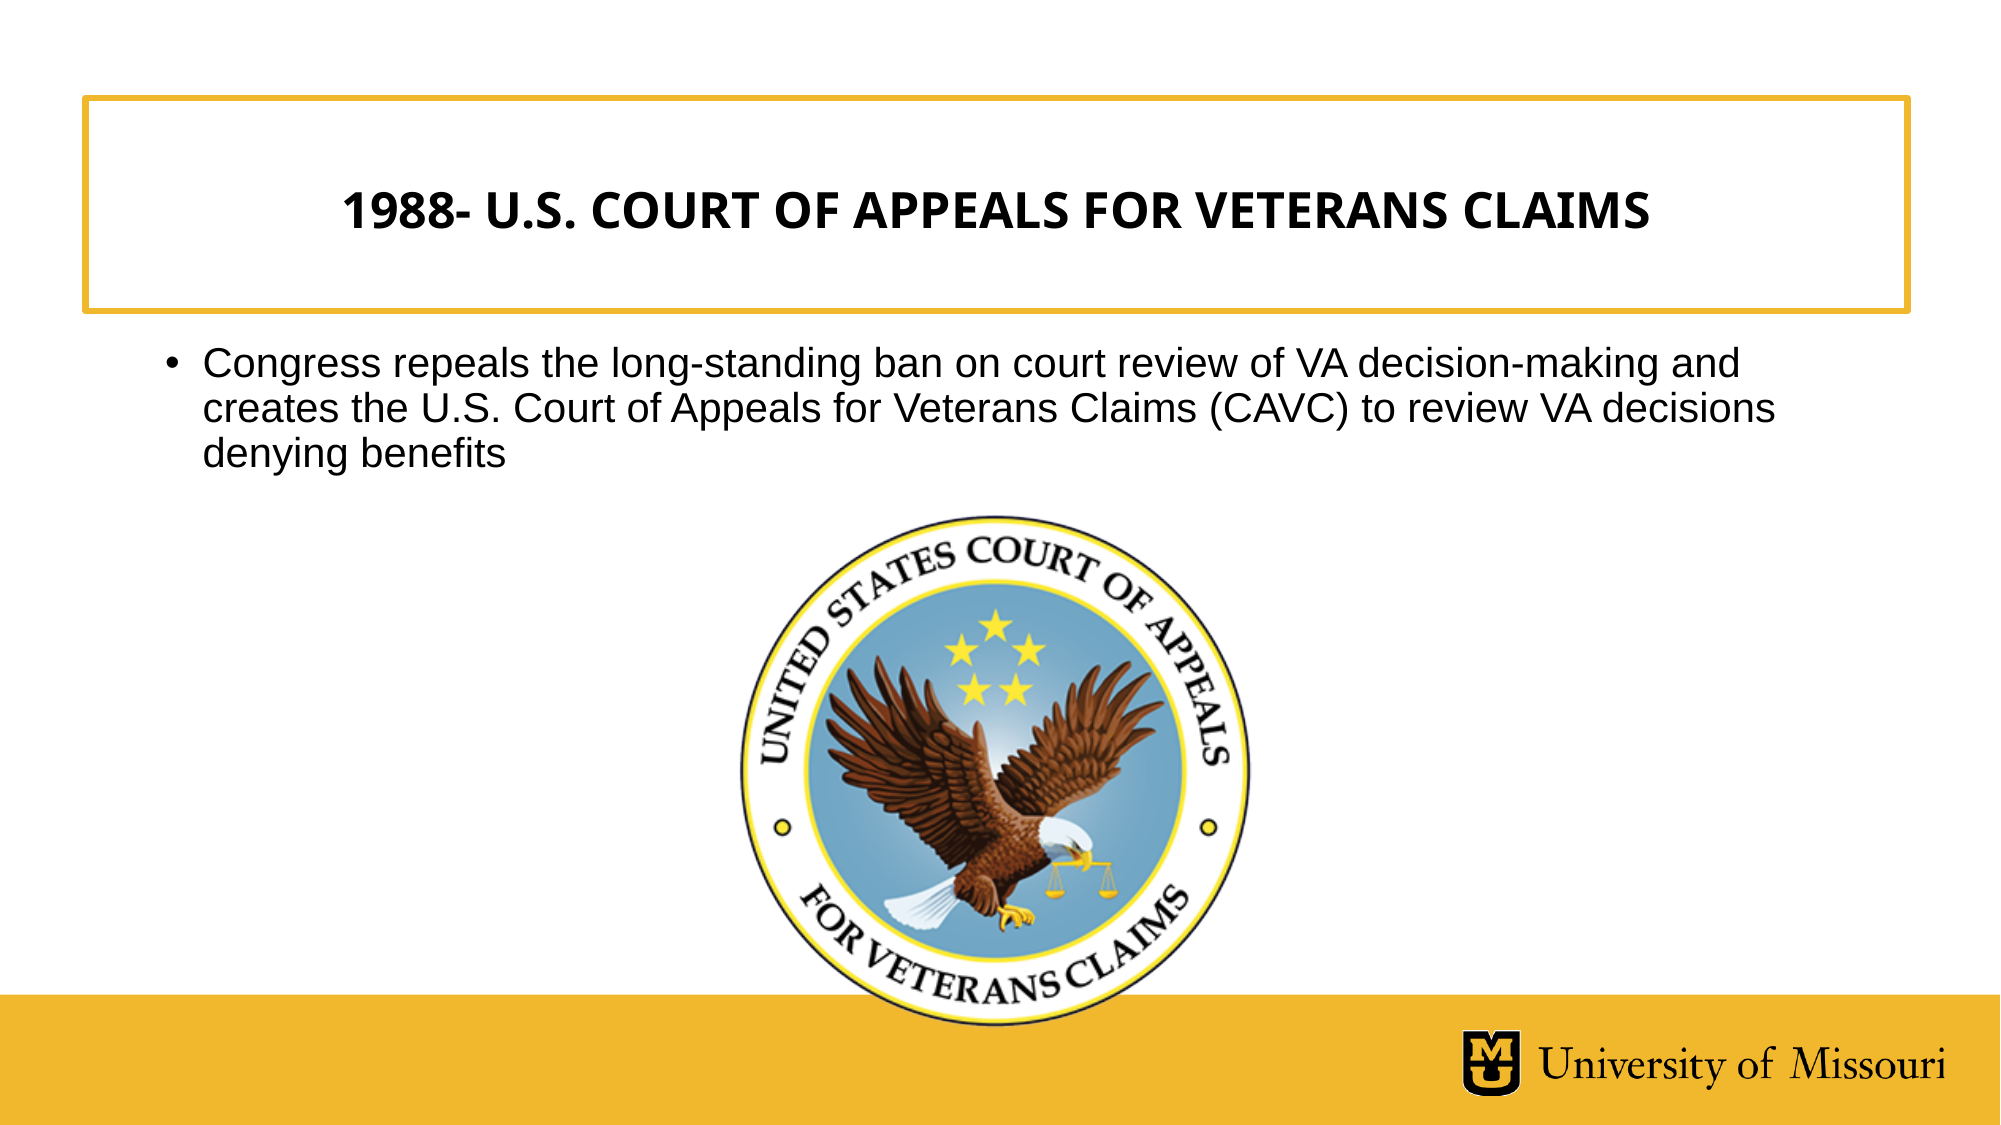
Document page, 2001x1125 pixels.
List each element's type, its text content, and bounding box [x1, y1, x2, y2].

title 1988- U.S. COURT OF APPEALS FOR VETERANS CLAIMS [82, 95, 1911, 314]
picture [737, 514, 1252, 1028]
list Congress repeals the long-standing ban on court review of VA decision-making and creates the U.S. Court of Appeals for Veterans Claims (CAVC) to review VA decisions denying benefits [150, 334, 1839, 929]
